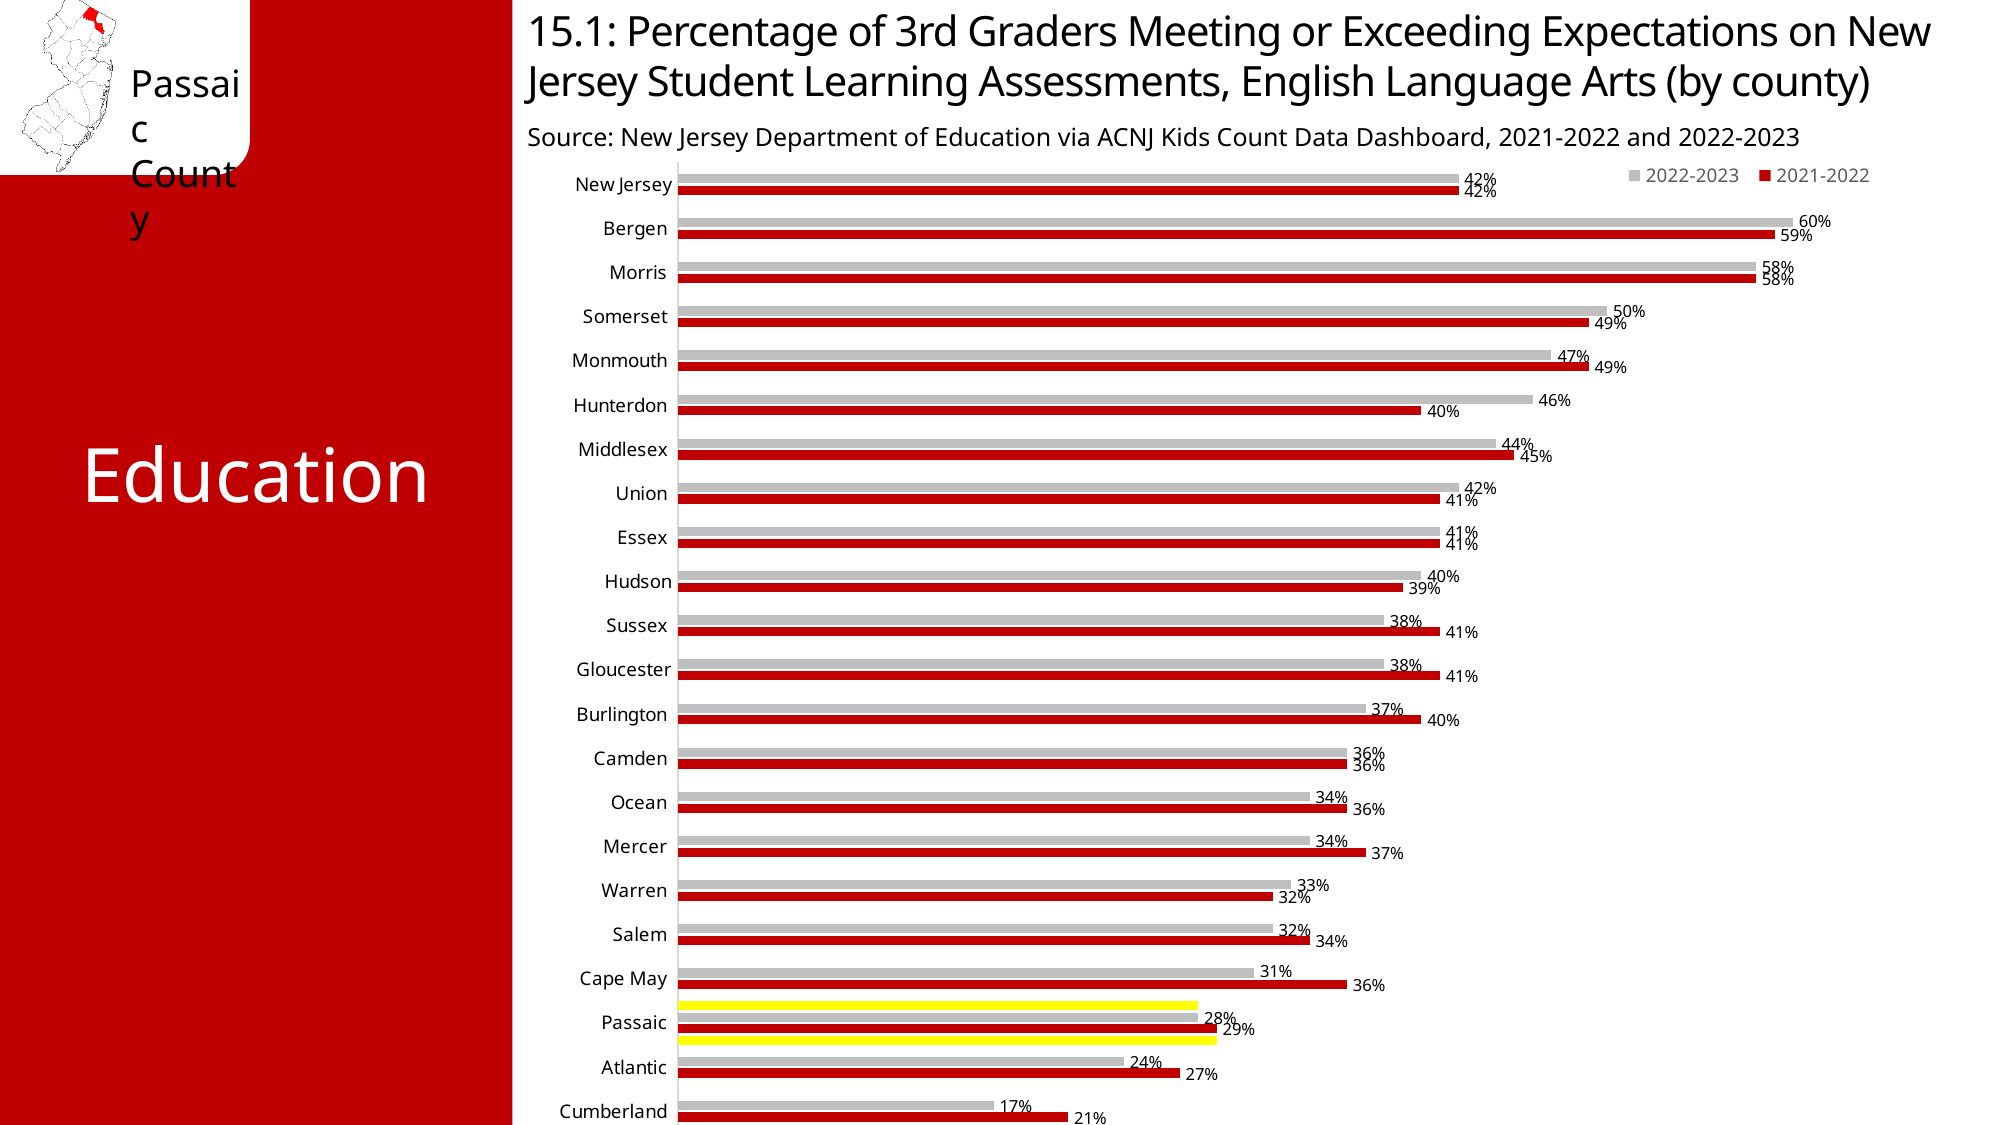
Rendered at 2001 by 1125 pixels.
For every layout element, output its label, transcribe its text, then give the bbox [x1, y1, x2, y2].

chart [547, 161, 2000, 1125]
text_box 15.1: Percentage of 3rd Graders Meeting or Exceeding Expectations on New Jersey Student Learning Assessments, English Language Arts (by county) [512, 0, 2000, 113]
picture [22, 0, 116, 172]
text_box Education [0, 419, 513, 525]
text_box Source: New Jersey Department of Education via ACNJ Kids Count Data Dashboard, 2021-2022 and 2022-2023 [512, 113, 1891, 159]
